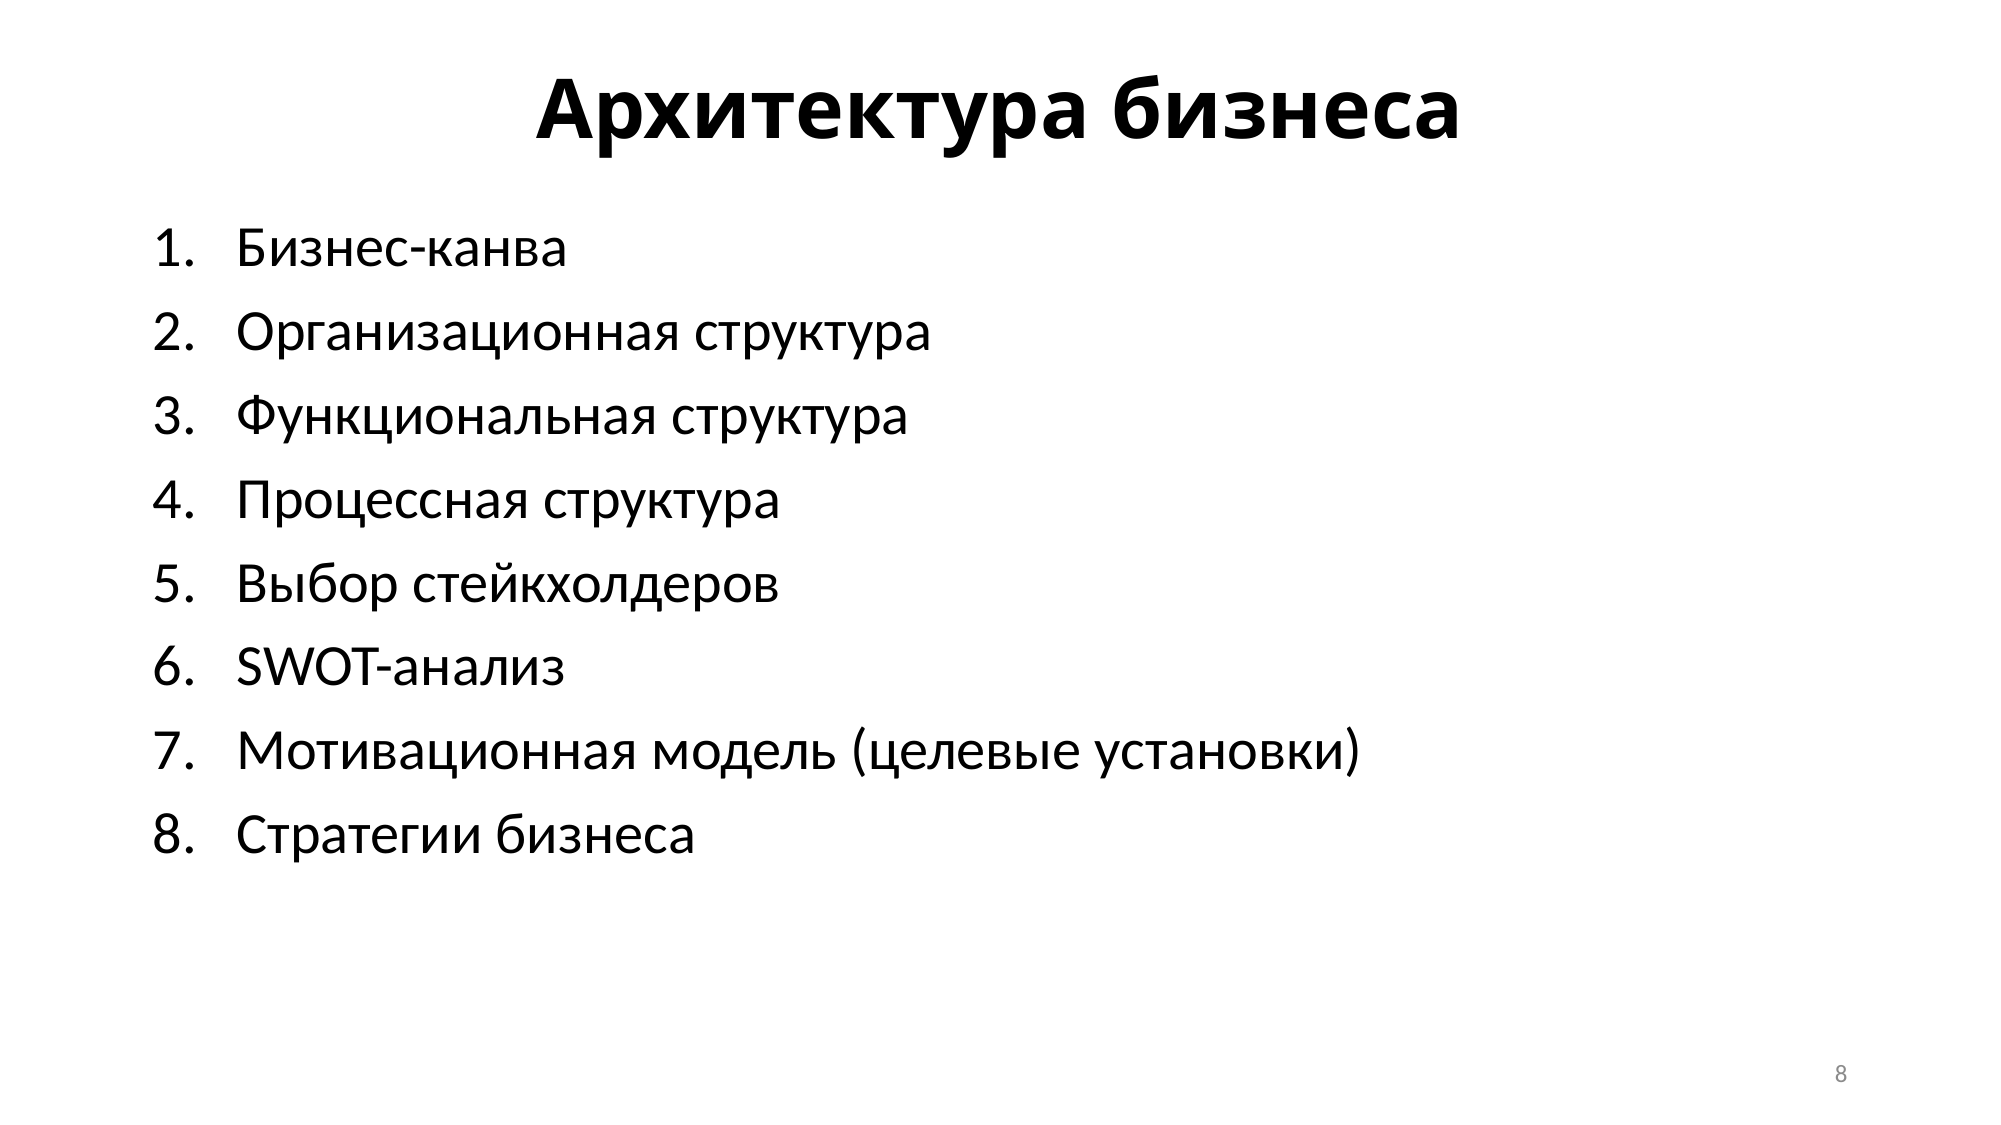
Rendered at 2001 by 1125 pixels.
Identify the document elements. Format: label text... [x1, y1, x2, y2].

list Бизнес-канва Организационная структура Функциональная структура Процессная структура Выбор стейкхолдеров SWOT-анализ Мотивационная модель (целевые установки) Стратегии бизнеса [137, 208, 1863, 1014]
title Архитектура бизнеса [137, 59, 1863, 165]
slide_number 8 [1412, 1042, 1863, 1103]
